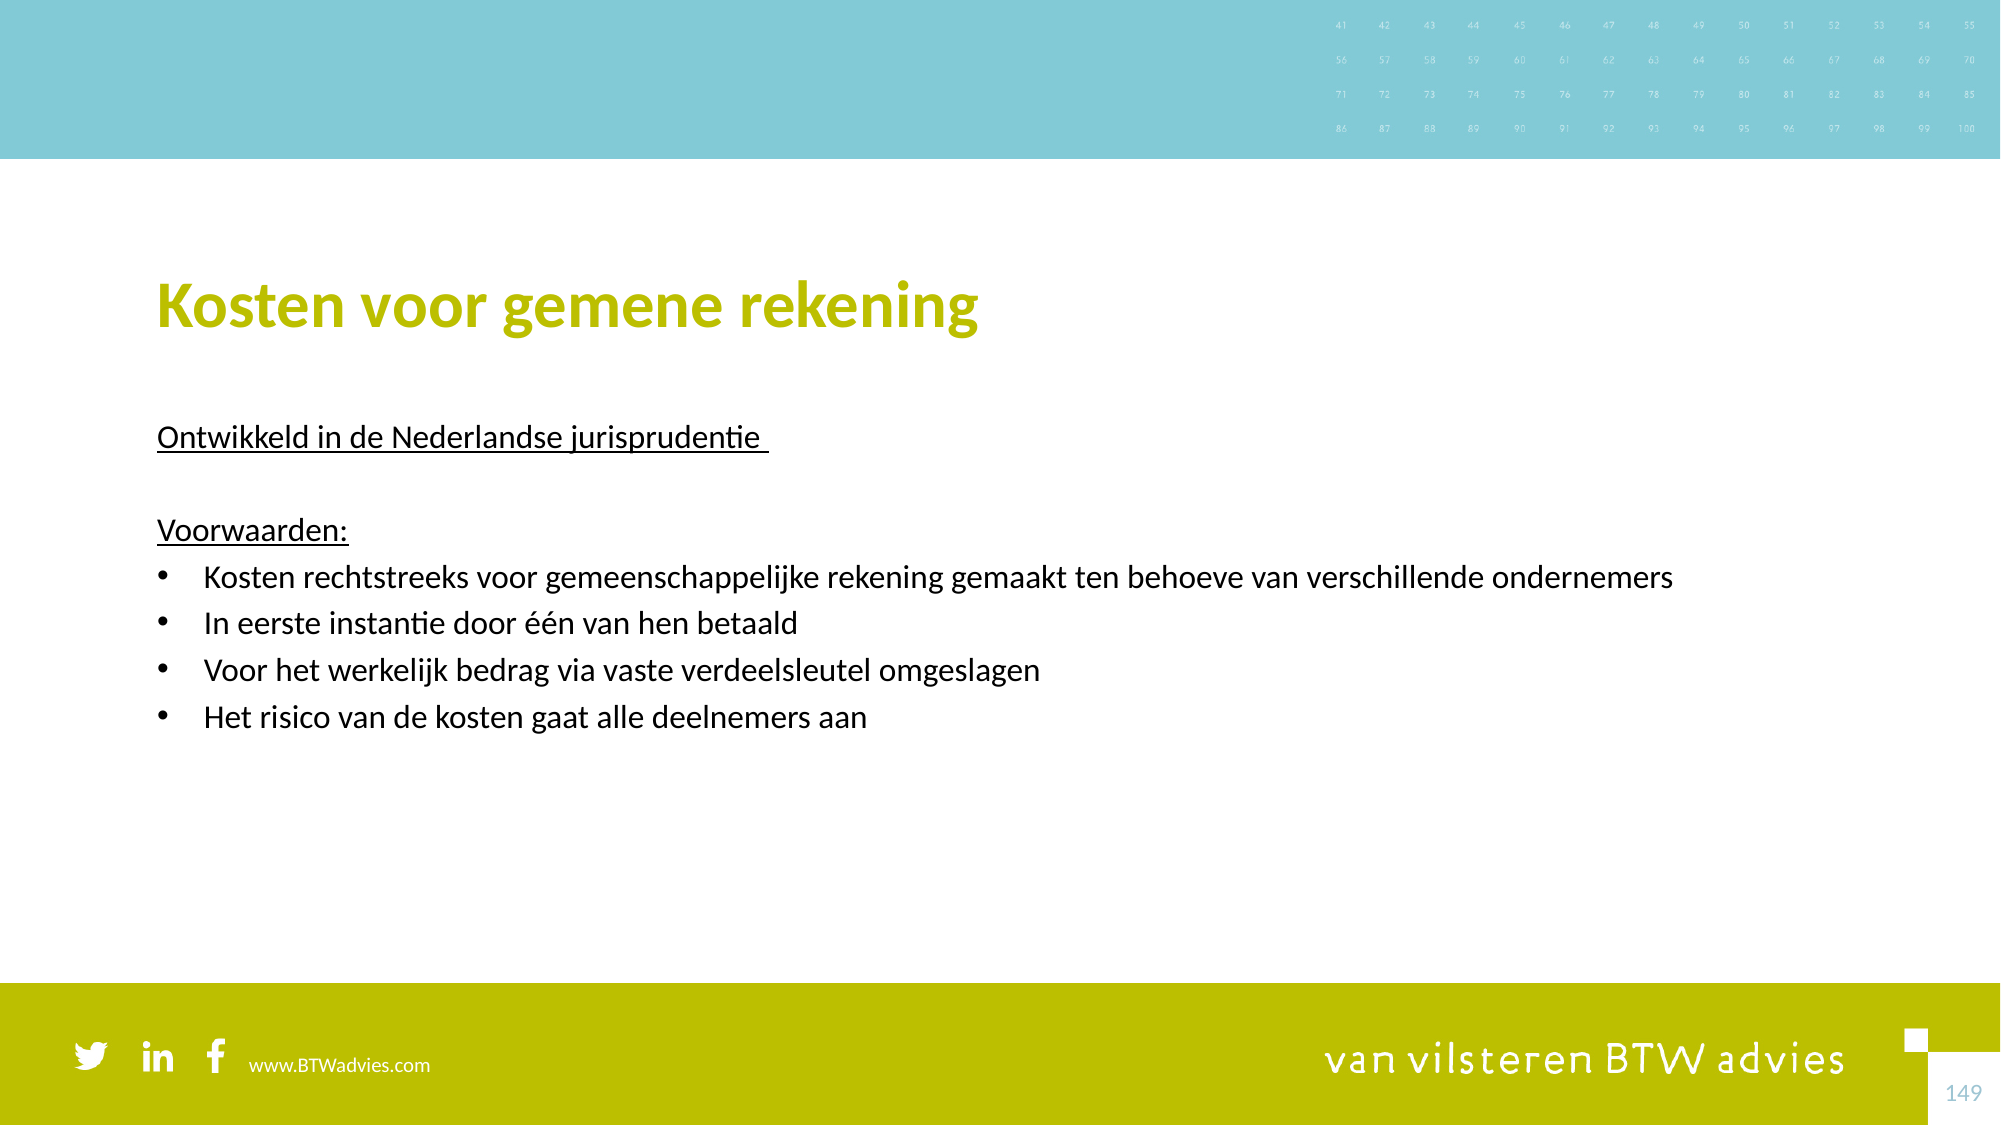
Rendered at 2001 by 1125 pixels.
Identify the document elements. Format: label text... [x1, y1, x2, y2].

list Ontwikkeld in de Nederlandse jurisprudentie Voorwaarden: Kosten rechtstreeks voor gemeenschappelijke rekening gemaakt ten behoeve van verschillende ondernemers In eerste instantie door één van hen betaald Voor het werkelijk bedrag via vaste verdeelsleutel omgeslagen Het risico van de kosten gaat alle deelnemers aan [142, 407, 1842, 934]
title Kosten voor gemene rekening [142, 207, 1842, 395]
picture [0, 0, 2001, 1125]
